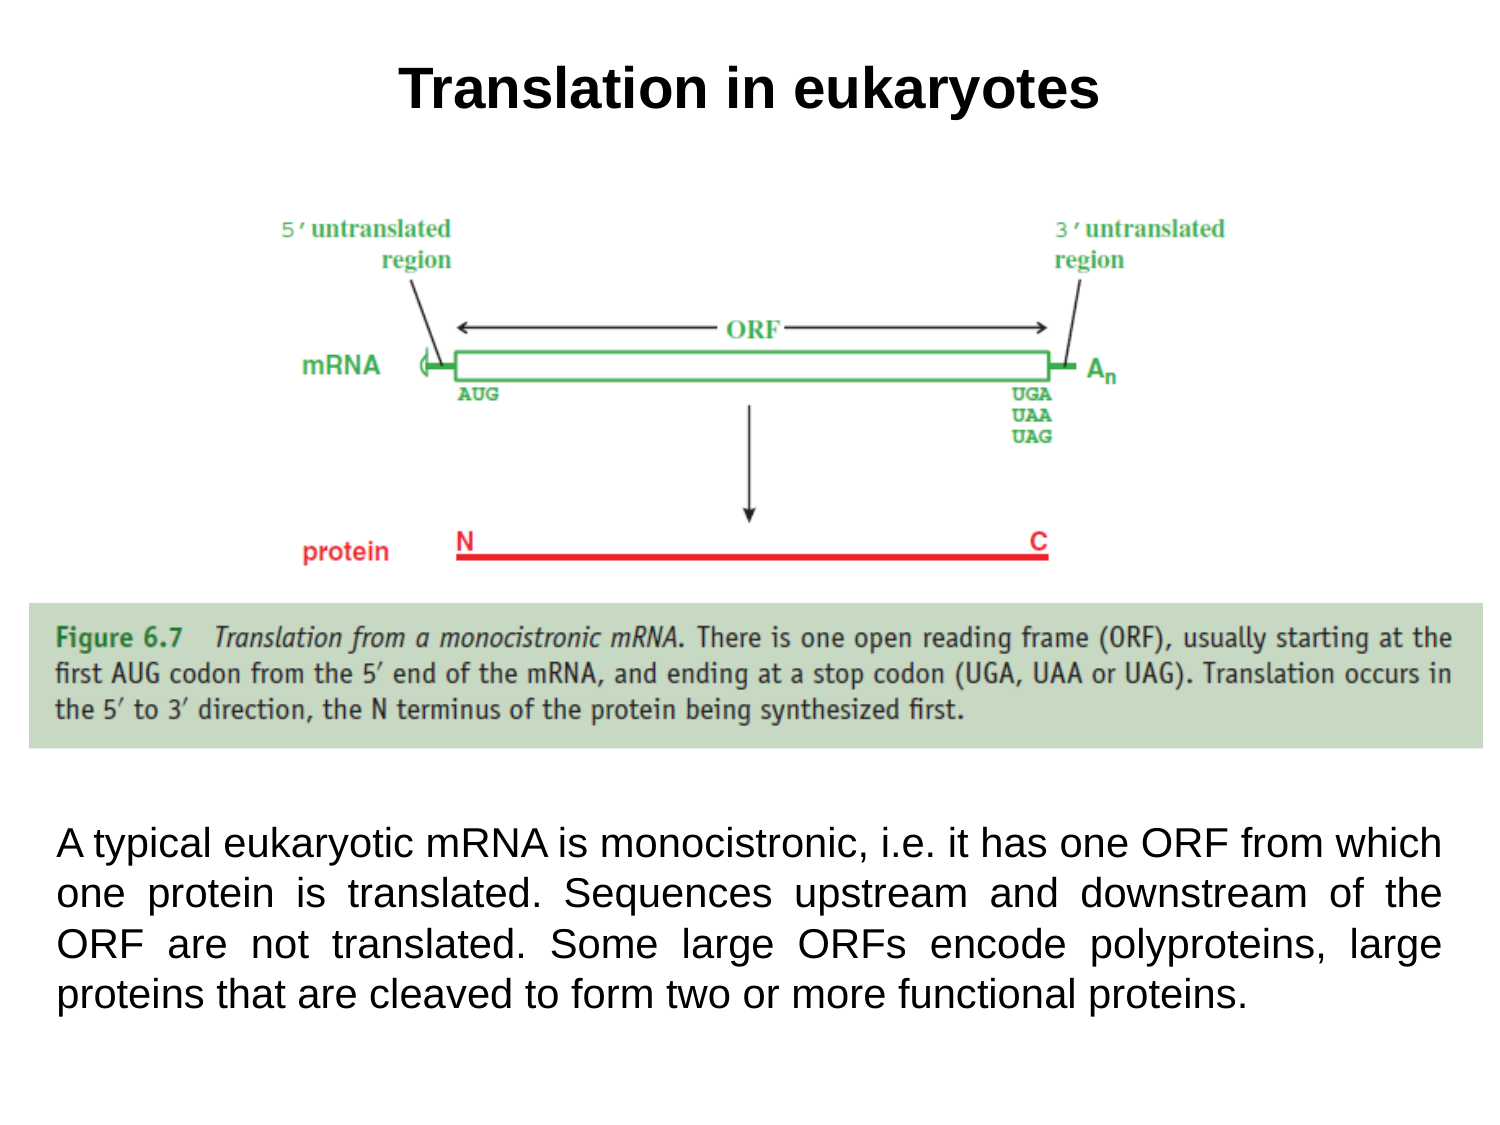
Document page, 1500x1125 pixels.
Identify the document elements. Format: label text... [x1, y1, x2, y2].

list Translation in eukaryotes A typical eukaryotic mRNA is monocistronic, i.e. it has one ORF from which one protein is translated. Sequences upstream and downstream of the ORF are not translated. Some large ORFs encode polyproteins, large proteins that are cleaved to form two or more functional proteins. [41, 761, 1459, 1083]
picture [29, 190, 1483, 752]
list Translation in eukaryotes A typical eukaryotic mRNA is monocistronic, i.e. it has one ORF from which one protein is translated. Sequences upstream and downstream of the ORF are not translated. Some large ORFs encode polyproteins, large proteins that are cleaved to form two or more functional proteins. [41, 42, 1459, 188]
